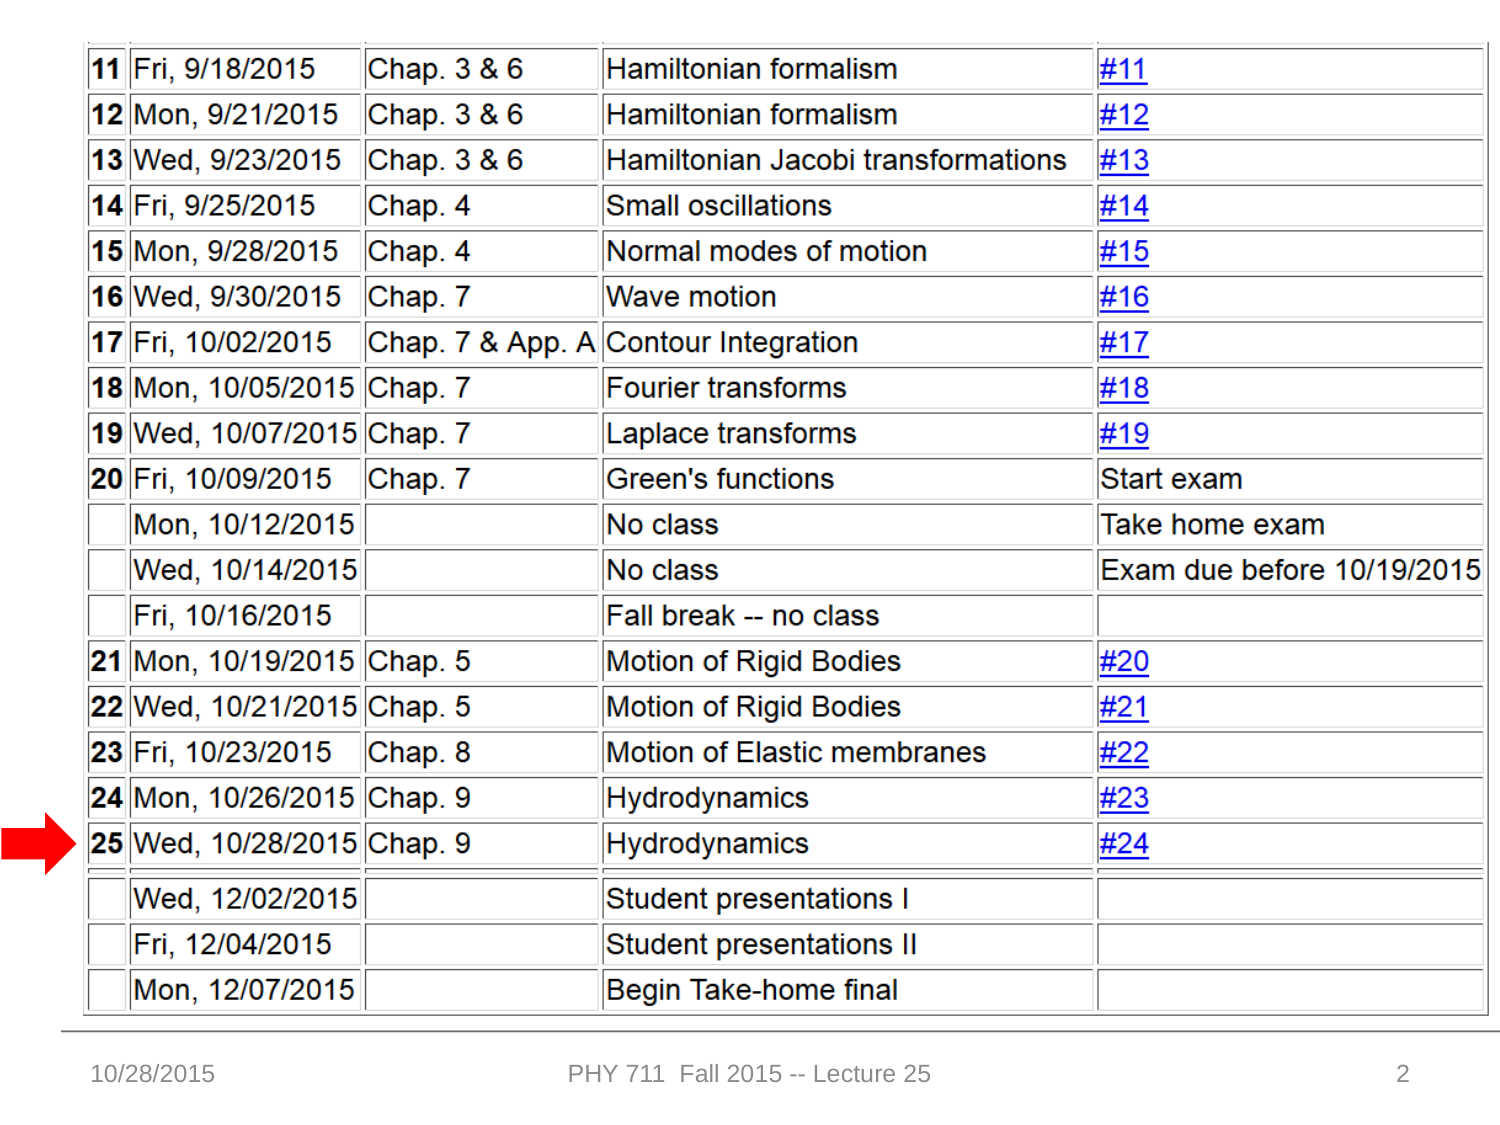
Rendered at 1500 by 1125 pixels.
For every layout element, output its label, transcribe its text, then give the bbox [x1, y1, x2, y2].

footer PHY 711 Fall 2015 -- Lecture 25 [512, 1051, 988, 1103]
picture [61, 42, 1500, 1043]
slide_number 2 [1074, 1051, 1425, 1103]
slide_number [75, 1051, 425, 1103]
text_box [0, 810, 56, 877]
